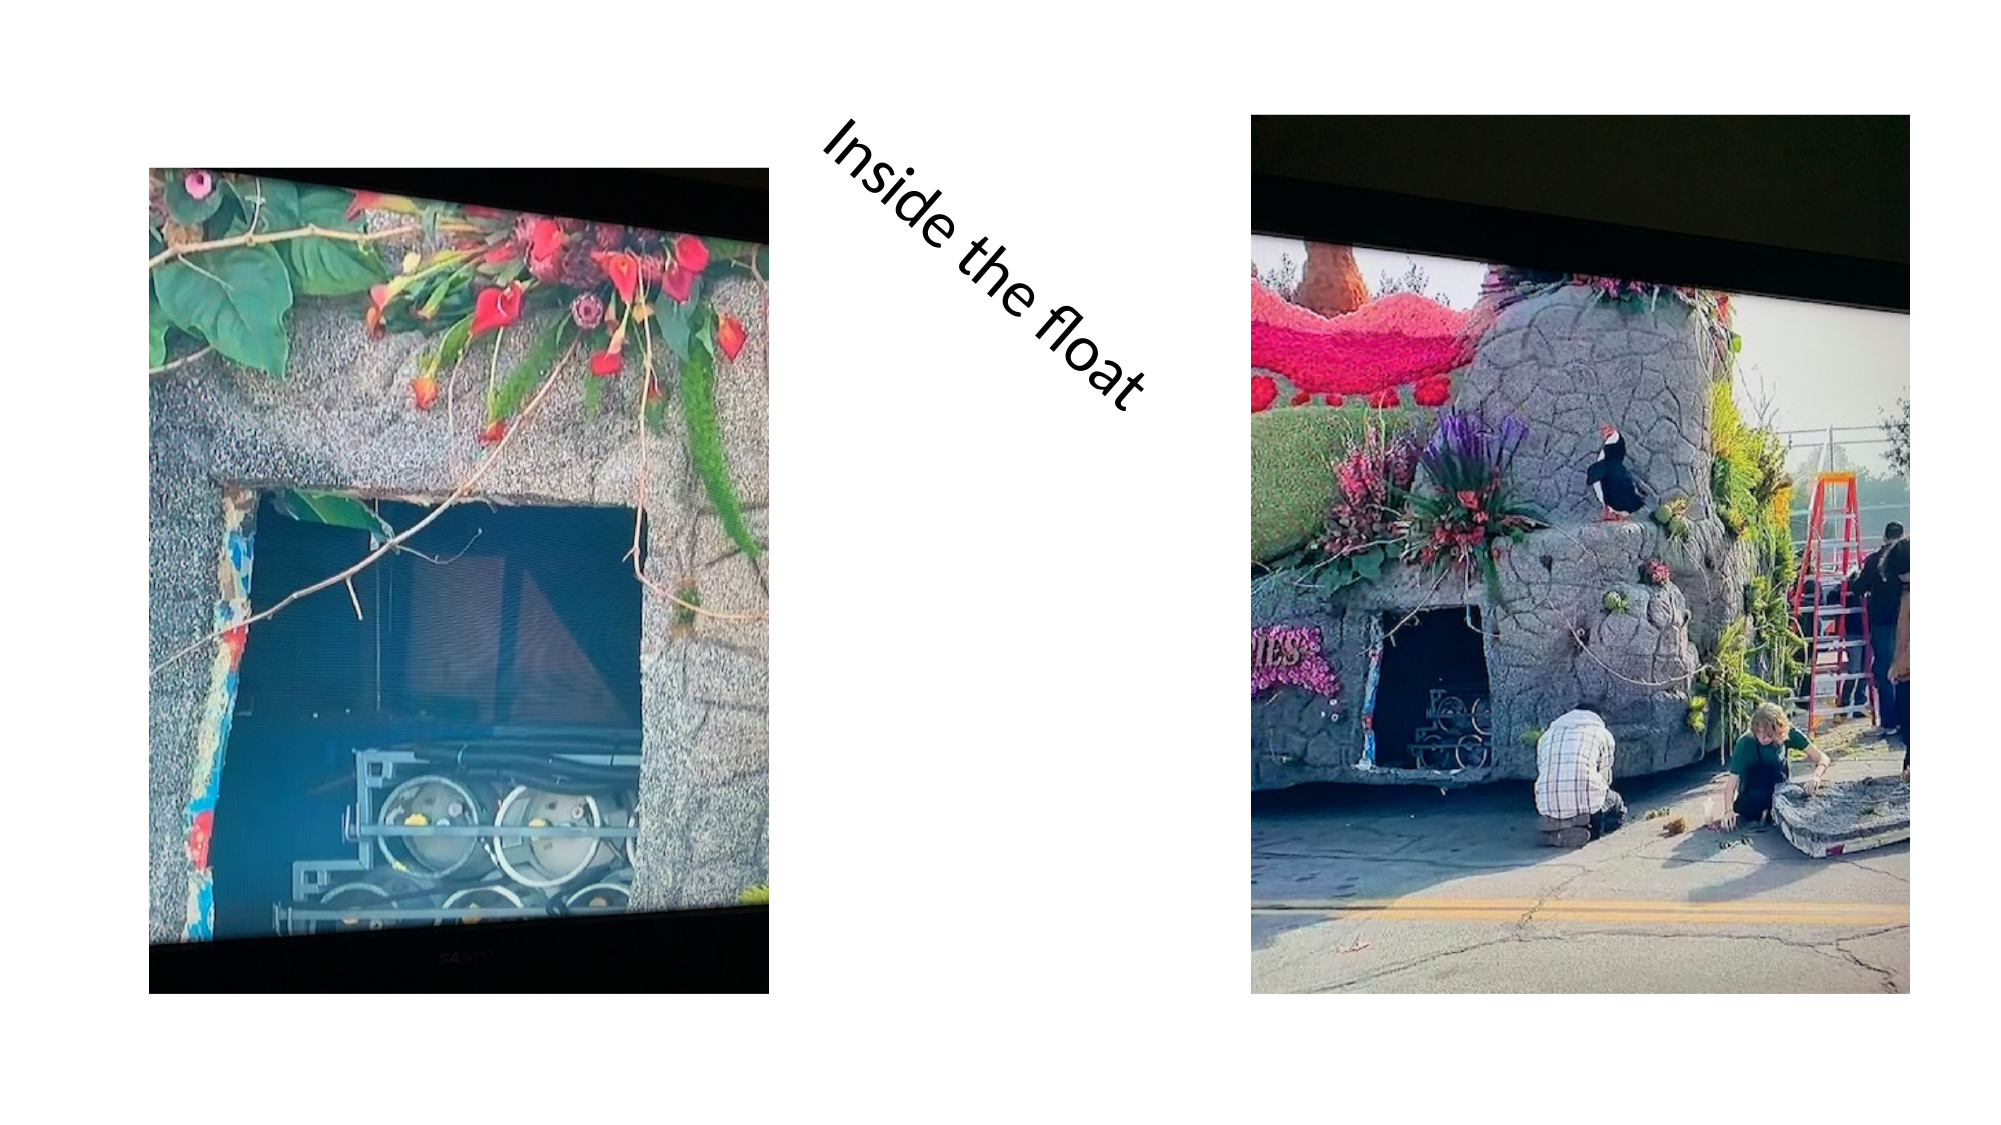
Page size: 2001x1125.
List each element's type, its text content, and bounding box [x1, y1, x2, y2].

picture [44, 169, 872, 993]
picture [1139, 116, 2000, 993]
text_box Inside the float [794, 81, 1139, 454]
